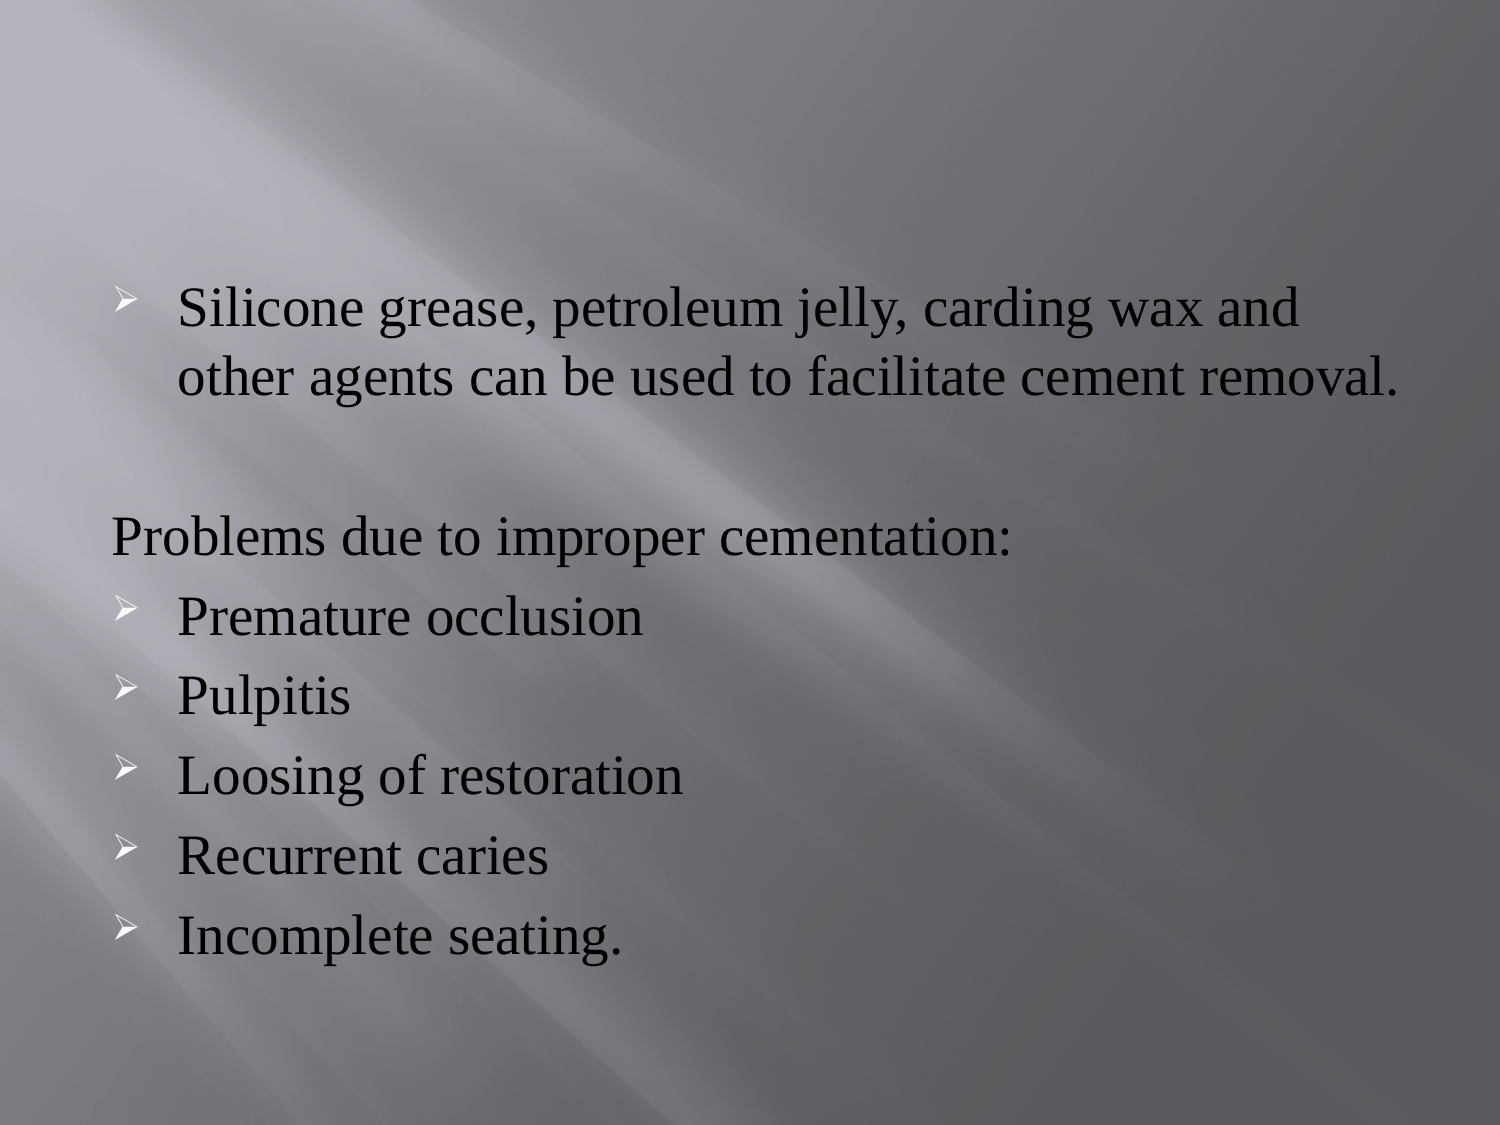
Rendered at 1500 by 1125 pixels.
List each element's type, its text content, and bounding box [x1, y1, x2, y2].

list Silicone grease, petroleum jelly, carding wax and other agents can be used to facilitate cement removal. Problems due to improper cementation: Premature occlusion Pulpitis Loosing of restoration Recurrent caries Incomplete seating. [75, 262, 1425, 1035]
